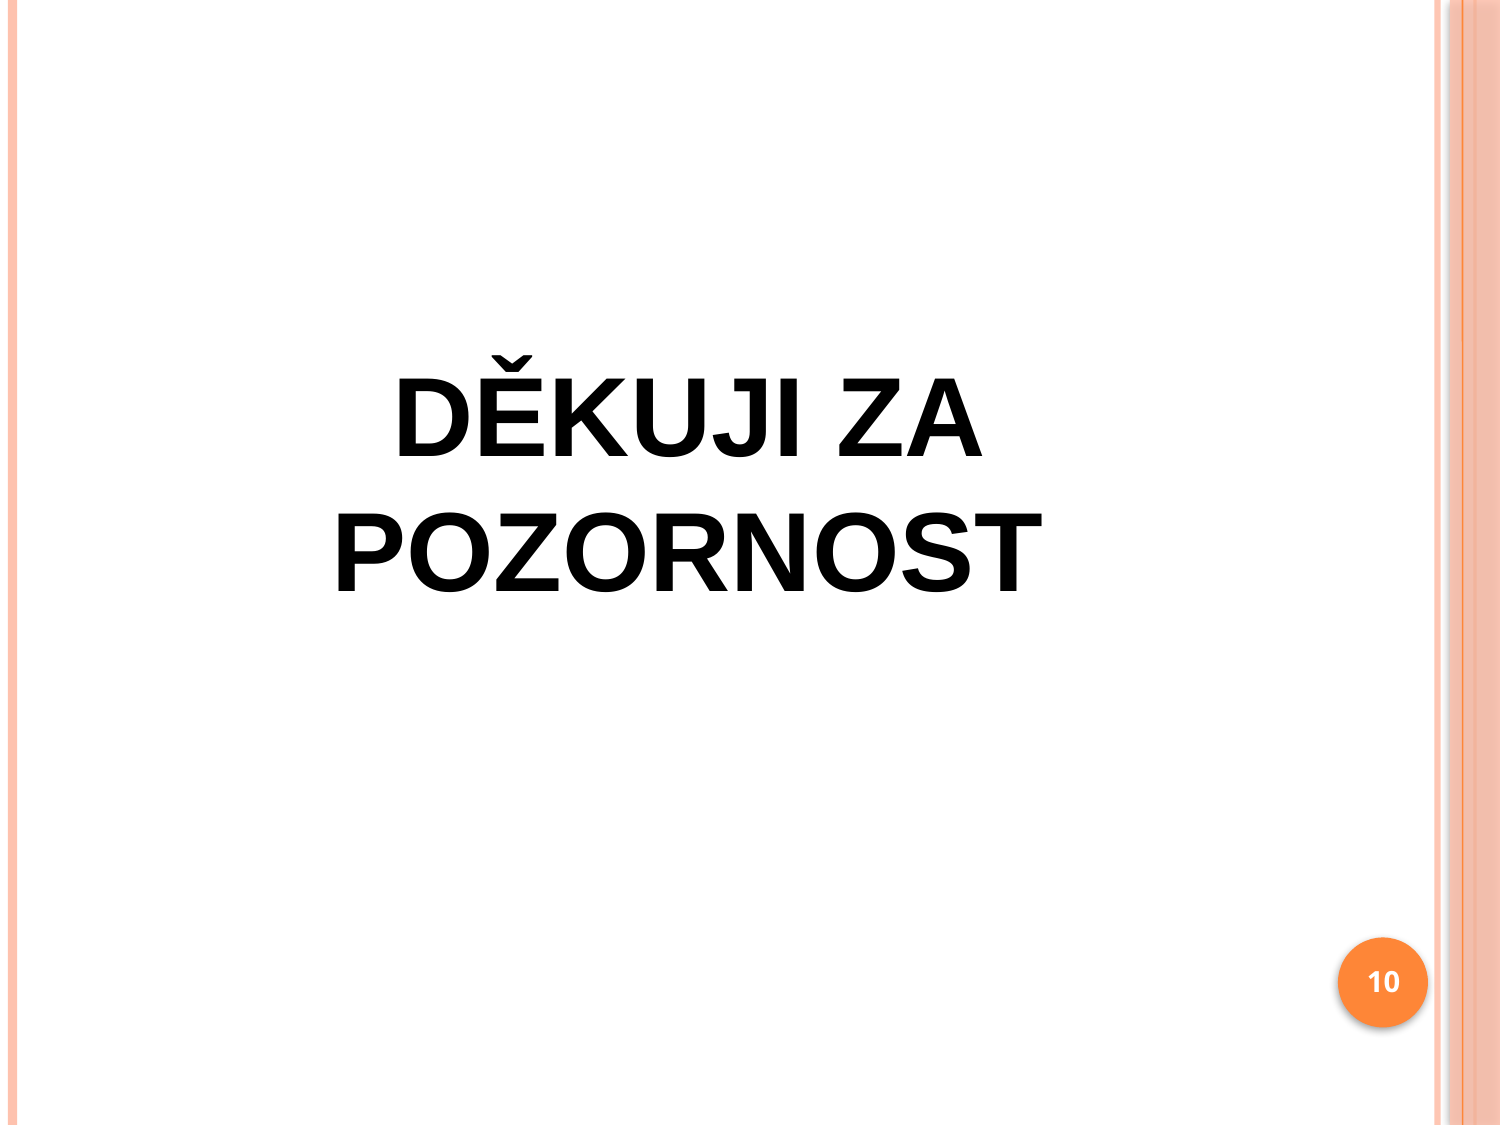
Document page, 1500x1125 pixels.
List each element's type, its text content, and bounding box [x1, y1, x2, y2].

slide_number 10 [1333, 940, 1434, 1027]
title Děkuji za pozornost [75, 45, 1300, 622]
